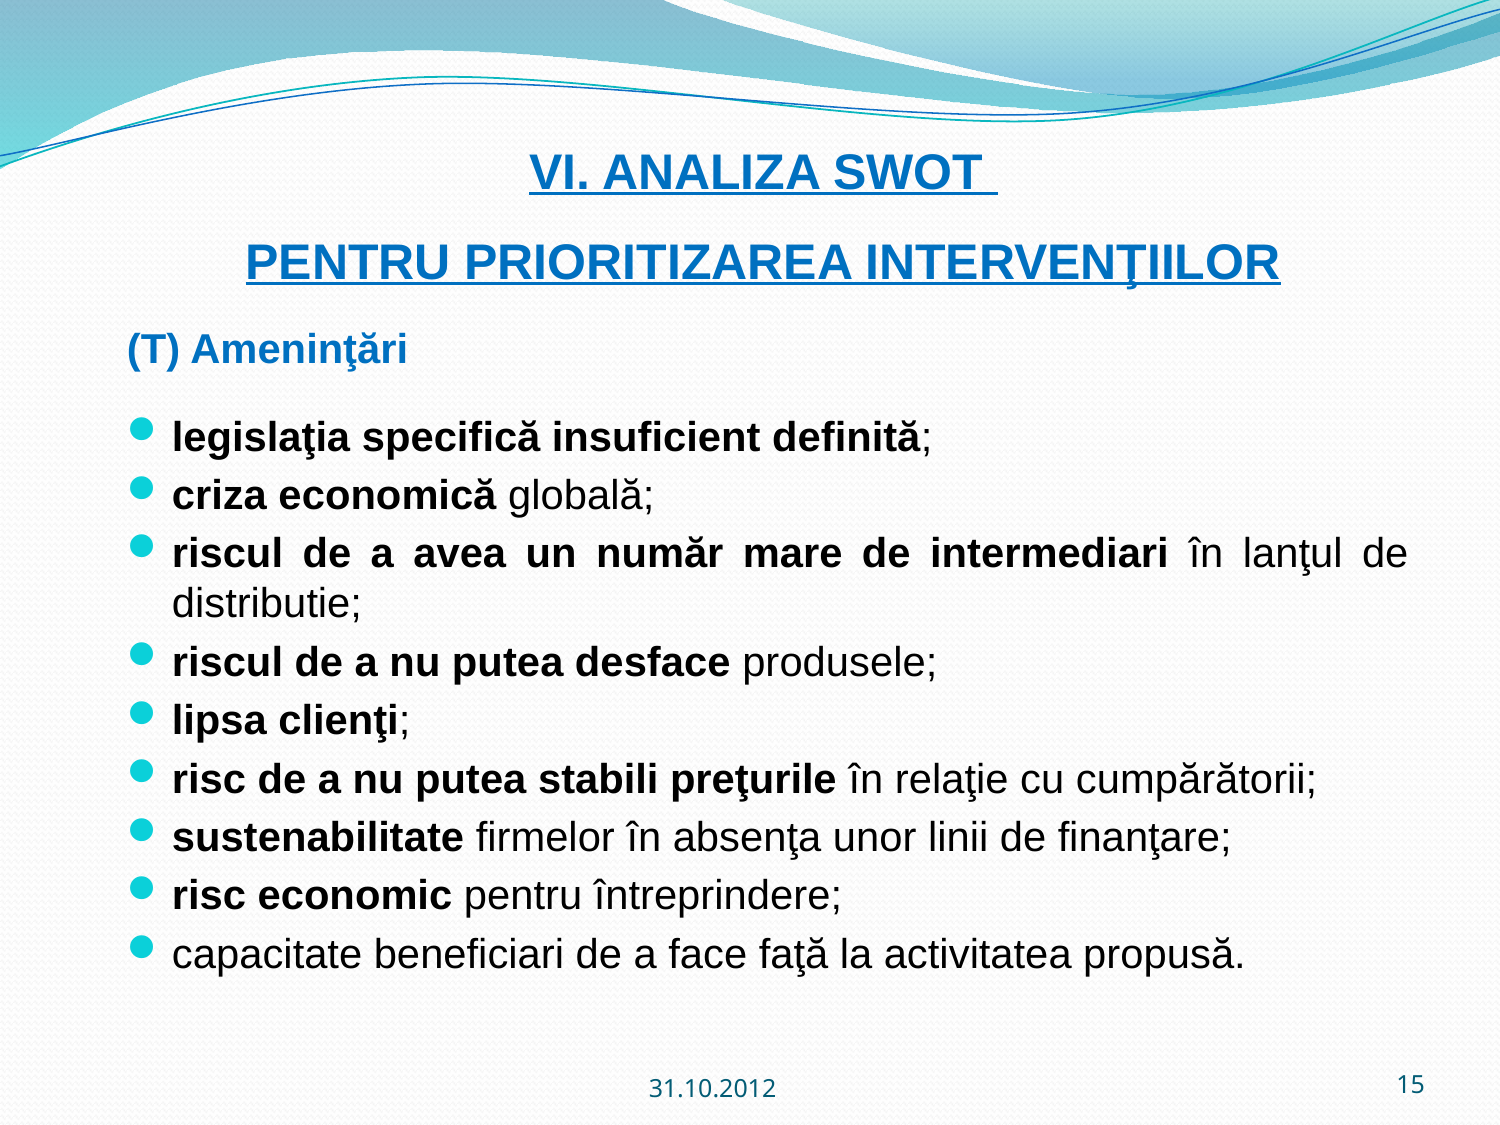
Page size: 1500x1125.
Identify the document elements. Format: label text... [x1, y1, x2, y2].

list (T) Ameninţări legislaţia specifică insuficient definită; criza economică globală; riscul de a avea un număr mare de intermediari în lanţul de distributie; riscul de a nu putea desface produsele; lipsa clienţi; risc de a nu putea stabili preţurile în relaţie cu cumpărătorii; sustenabilitate firmelor în absenţa unor linii de finanţare; risc economic pentru întreprindere; capacitate beneficiari de a face faţă la activitatea propusă. [112, 314, 1424, 1015]
slide_number 15 [1299, 1042, 1425, 1103]
title VI. ANALIZA SWOT PENTRU PRIORITIZAREA INTERVENŢIILOR [88, 101, 1439, 290]
footer 31.10.2012 [437, 1042, 988, 1103]
